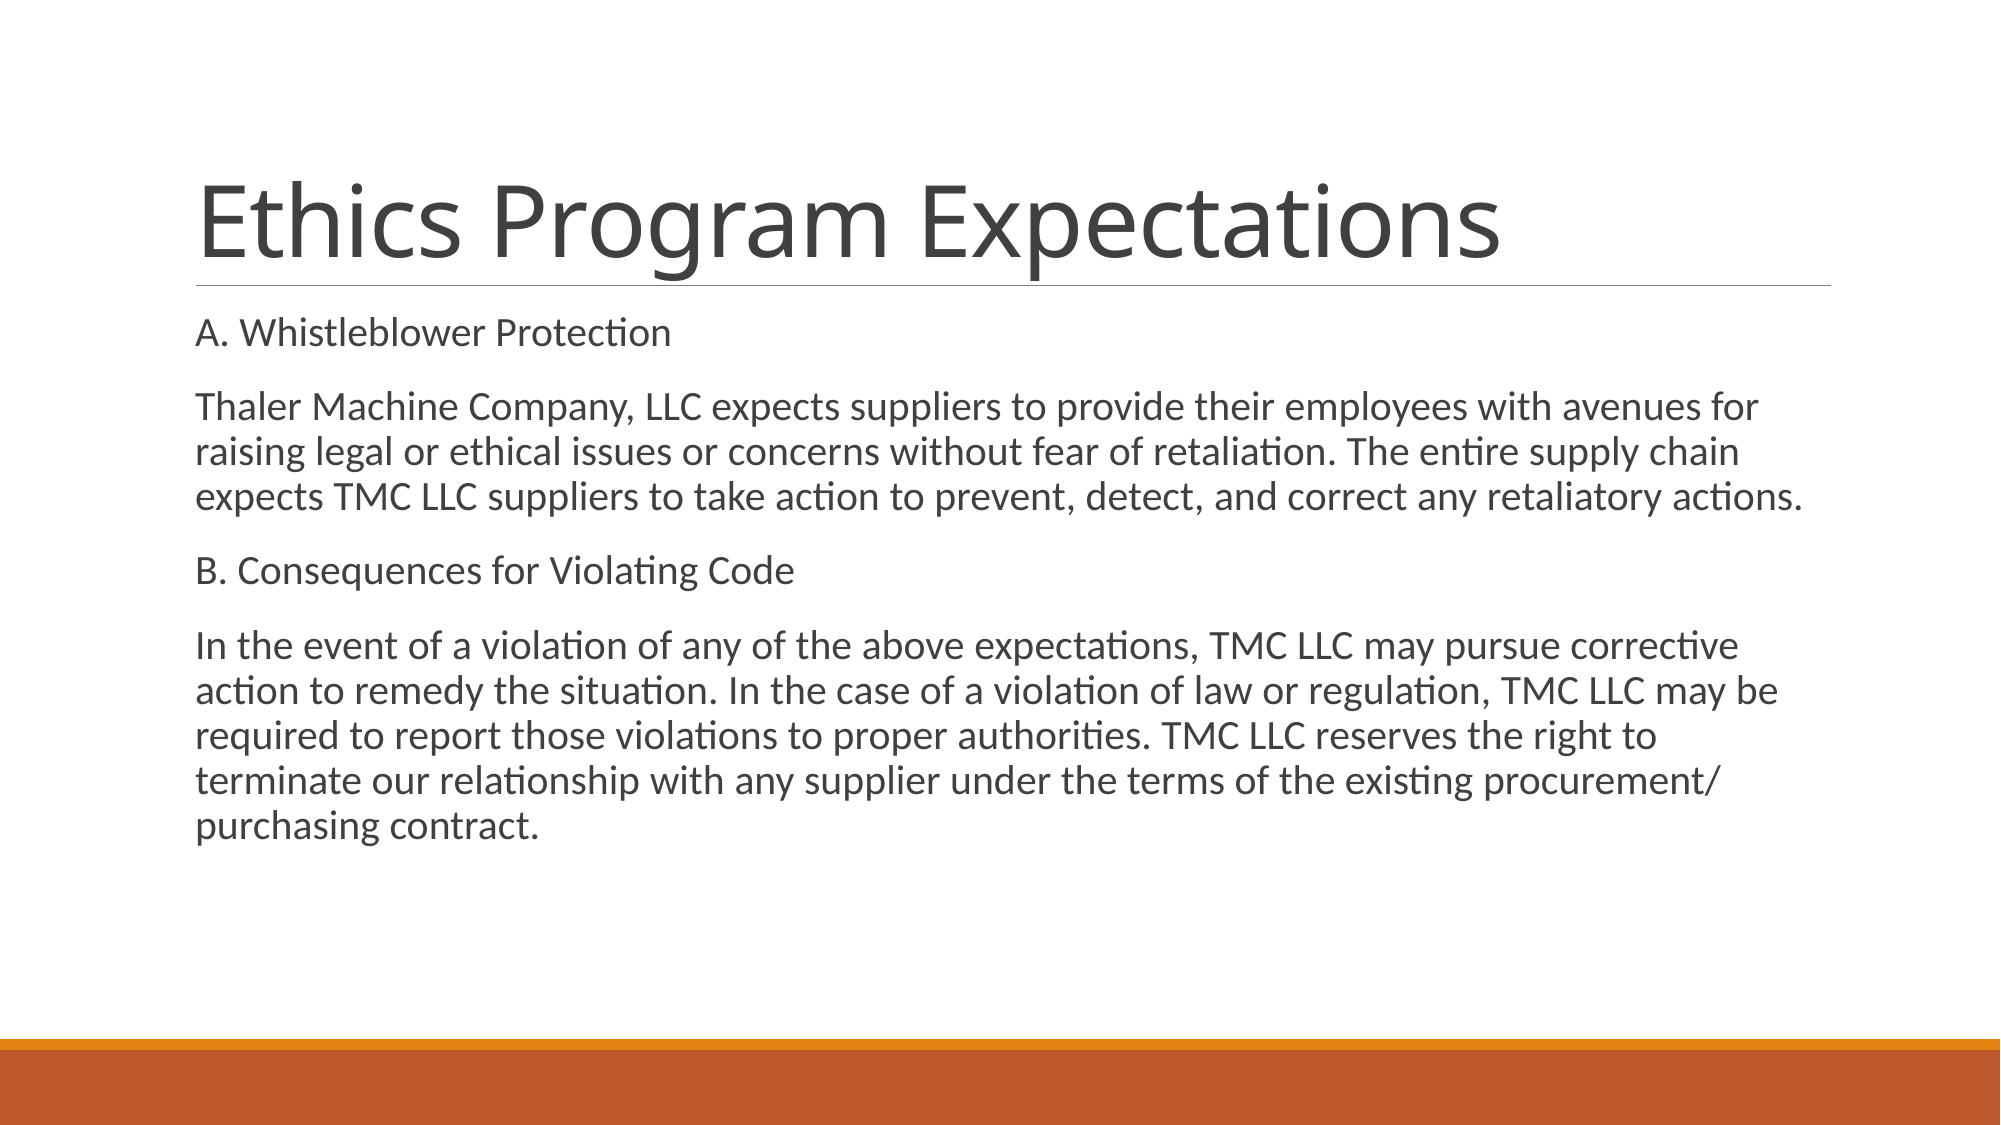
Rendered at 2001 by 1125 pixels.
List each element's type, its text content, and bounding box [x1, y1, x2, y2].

title Ethics Program Expectations [180, 47, 1830, 285]
list A. Whistleblower Protection Thaler Machine Company, LLC expects suppliers to provide their employees with avenues for raising legal or ethical issues or concerns without fear of retaliation. The entire supply chain expects TMC LLC suppliers to take action to prevent, detect, and correct any retaliatory actions. B. Consequences for Violating Code In the event of a violation of any of the above expectations, TMC LLC may pursue corrective action to remedy the situation. In the case of a violation of law or regulation, TMC LLC may be required to report those violations to proper authorities. TMC LLC reserves the right to terminate our relationship with any supplier under the terms of the existing procurement/ purchasing contract. [180, 302, 1830, 1006]
